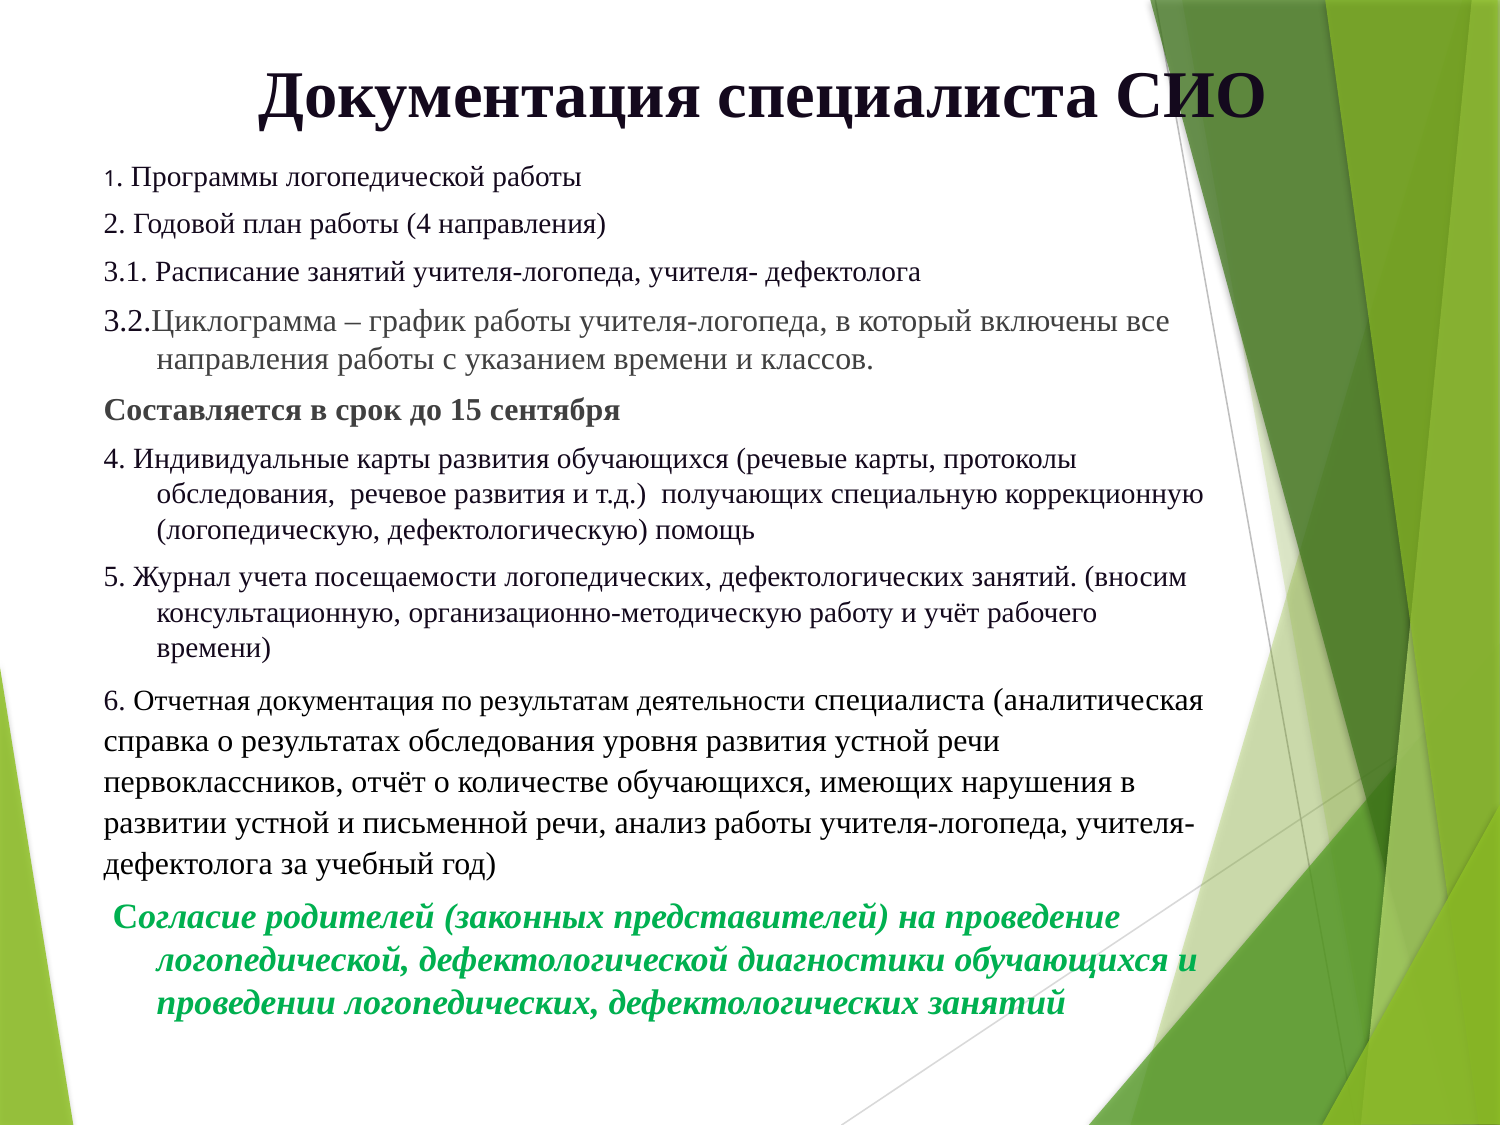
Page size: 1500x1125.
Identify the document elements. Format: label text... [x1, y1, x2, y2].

title Документация специалиста СИО [88, 42, 1439, 231]
list 1. Программы логопедической работы 2. Годовой план работы (4 направления) 3.1. Расписание занятий учителя-логопеда, учителя- дефектолога 3.2.Циклограмма – график работы учителя-логопеда, в который включены все направления работы с указанием времени и классов. Составляется в срок до 15 сентября 4. Индивидуальные карты развития обучающихся (речевые карты, протоколы обследования, речевое развития и т.д.) получающих специальную коррекционную (логопедическую, дефектологическую) помощь 5. Журнал учета посещаемости логопедических, дефектологических занятий. (вносим консультационную, организационно-методическую работу и учёт рабочего времени) 6. Отчетная документация по результатам деятельности специалиста (аналитическая справка о результатах обследования уровня развития устной речи первоклассников, отчёт о количестве обучающихся, имеющих нарушения в развитии устной и письменной речи, анализ работы учителя-логопеда, учителя-дефектолога за учебный год) Согласие родителей (законных представителей) на проведение логопедической, дефектологической диагностики обучающихся и проведении логопедических, дефектологических занятий [88, 149, 1235, 1047]
